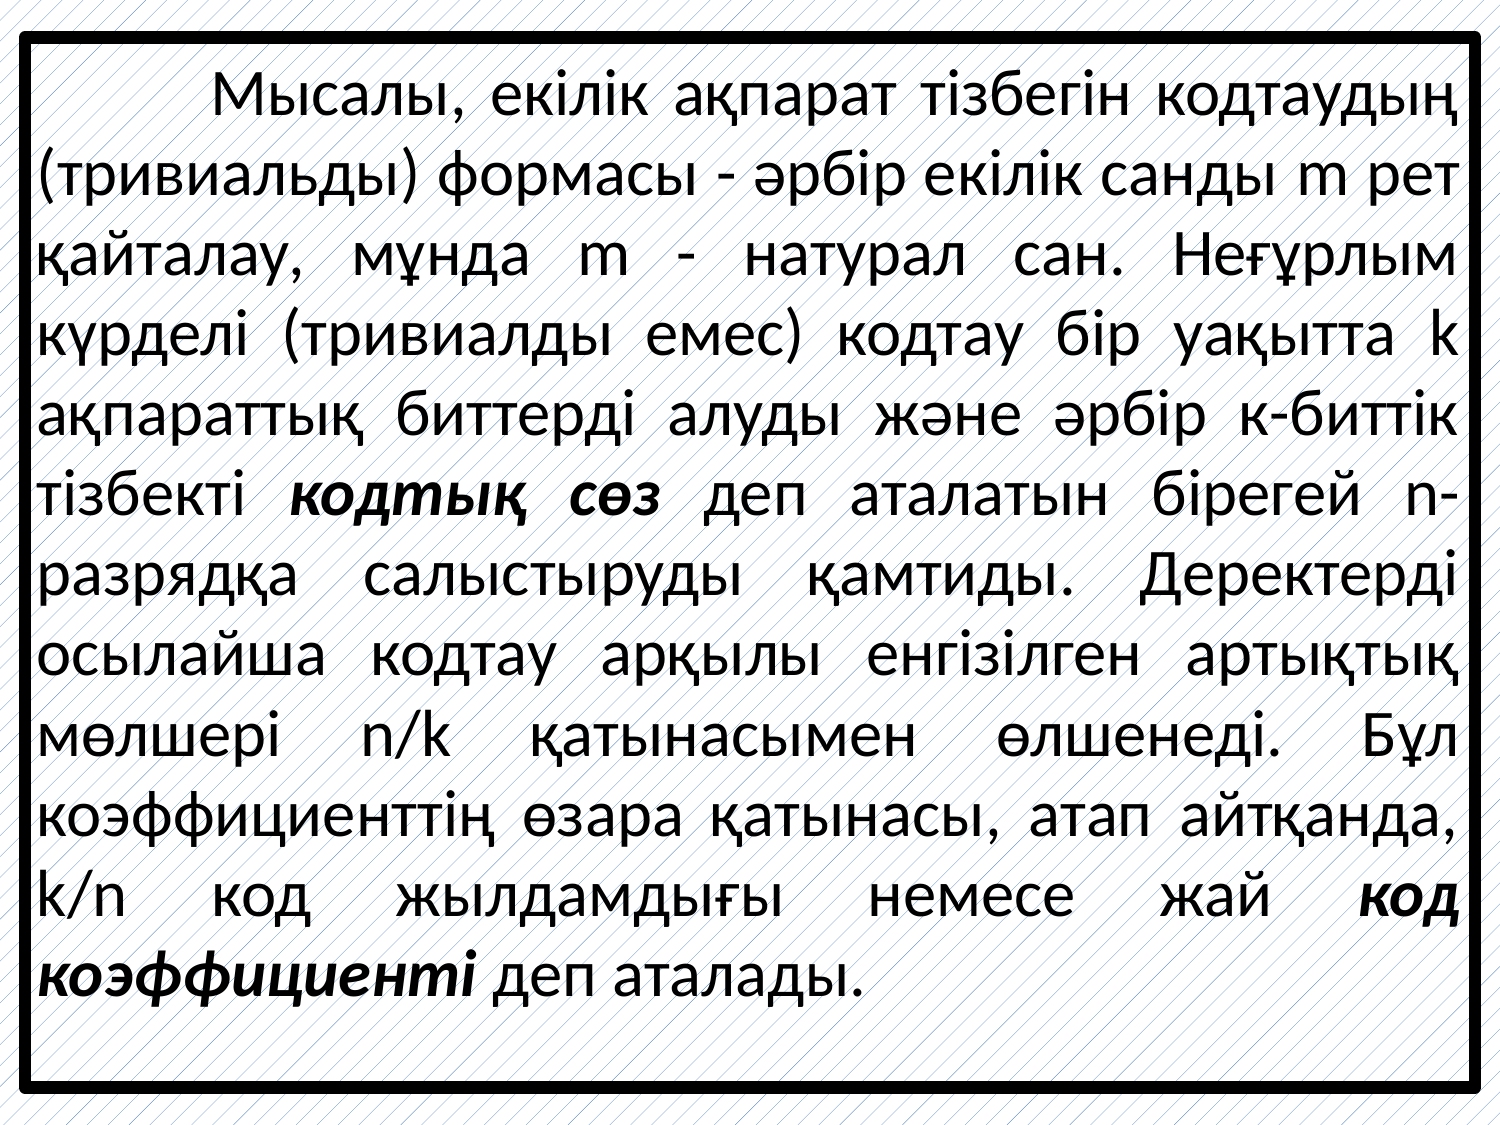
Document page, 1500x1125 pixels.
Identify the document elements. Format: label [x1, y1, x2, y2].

text_box [23, 35, 1477, 1089]
